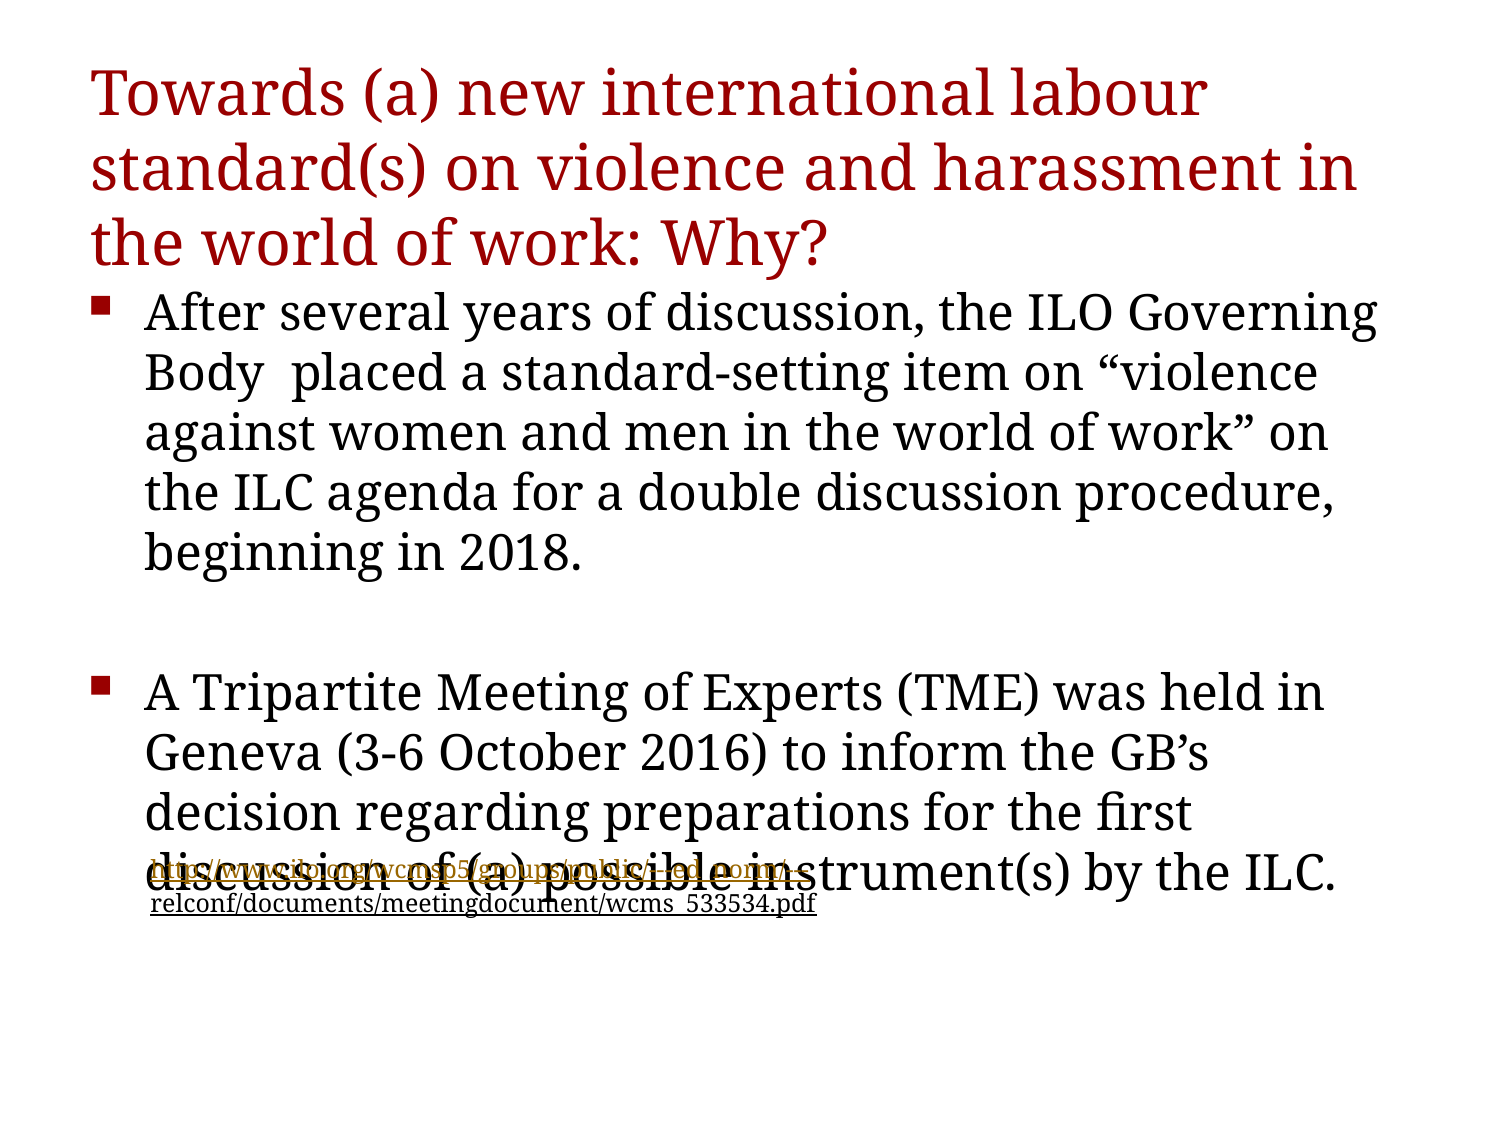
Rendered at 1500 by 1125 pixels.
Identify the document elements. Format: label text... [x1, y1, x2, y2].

list After several years of discussion, the ILO Governing Body placed a standard-setting item on “violence against women and men in the world of work” on the ILC agenda for a double discussion procedure, beginning in 2018. A Tripartite Meeting of Experts (TME) was held in Geneva (3-6 October 2016) to inform the GB’s decision regarding preparations for the first discussion of (a) possible instrument(s) by the ILC. [73, 272, 1424, 953]
title Towards (a) new international labour standard(s) on violence and harassment in the world of work: Why? [75, 45, 1425, 233]
text_box http://www.ilo.org/wcmsp5/groups/public/---ed_norm/---relconf/documents/meetingdocument/wcms_533534.pdf [135, 845, 1388, 929]
